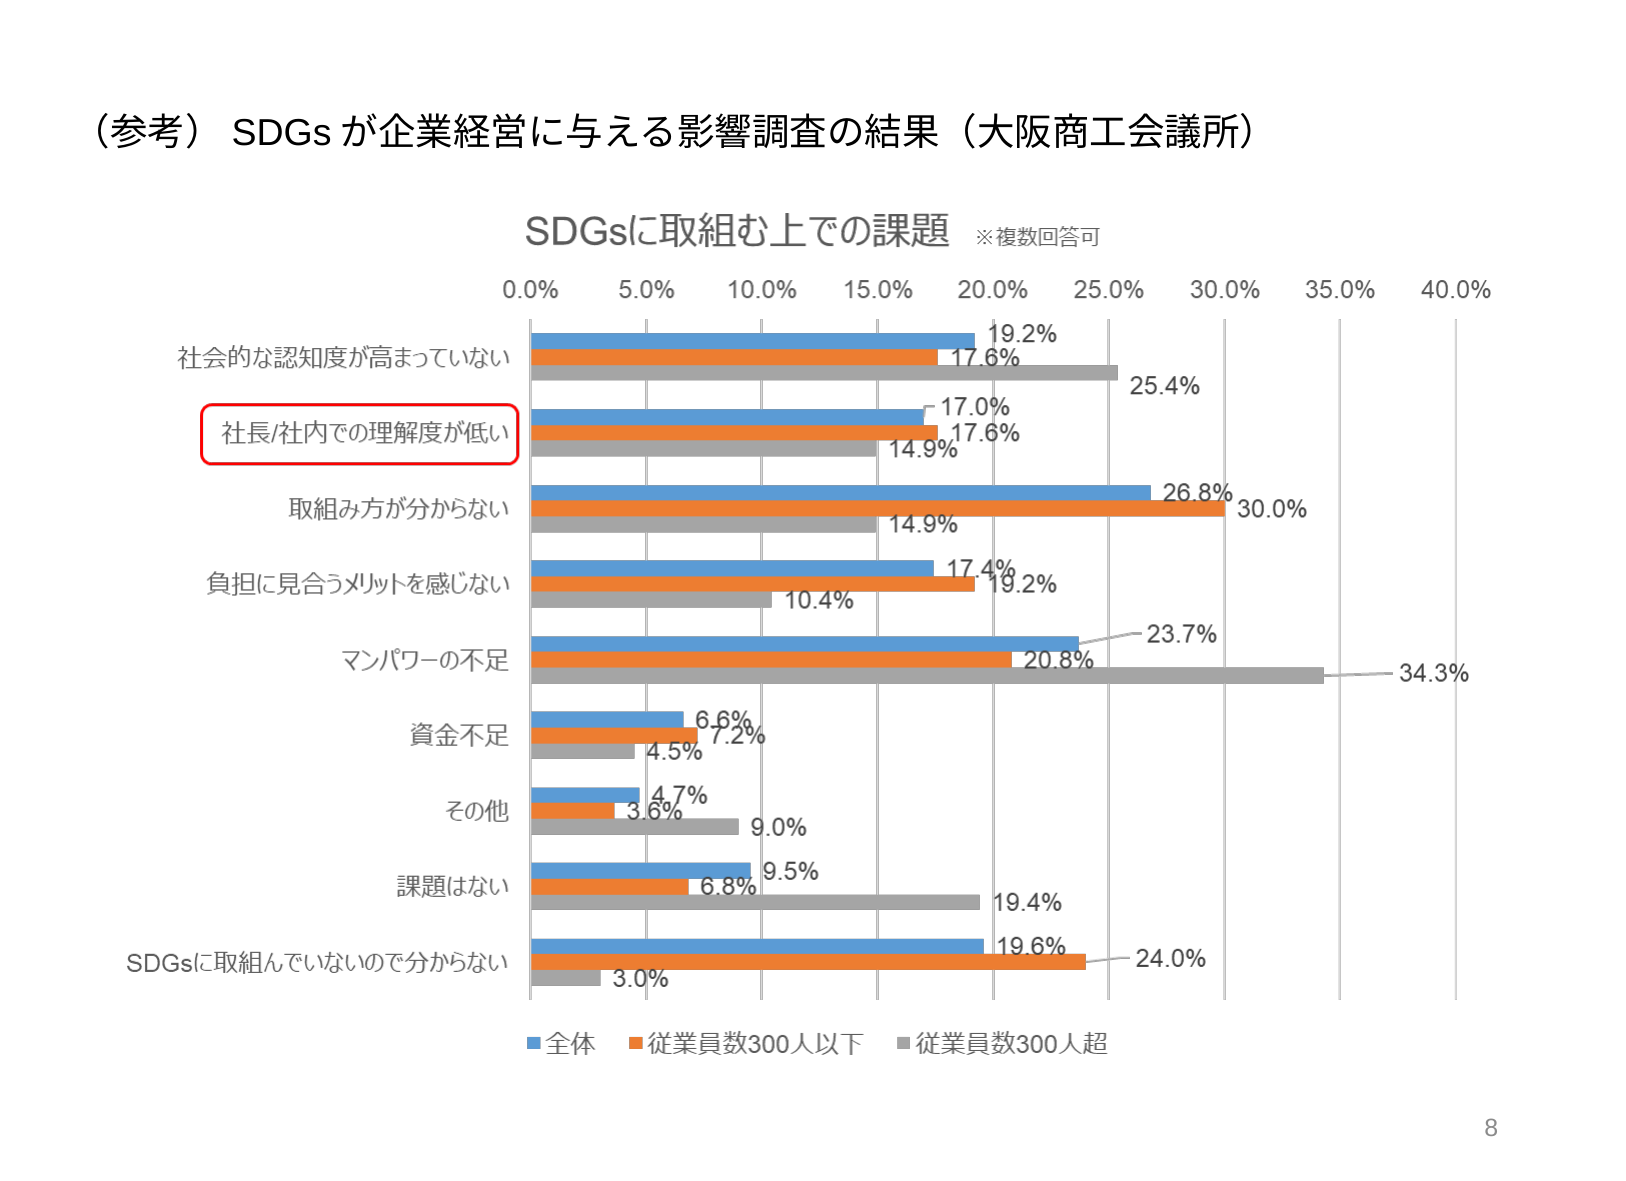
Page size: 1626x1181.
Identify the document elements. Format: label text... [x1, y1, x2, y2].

slide_number 7 [1147, 1094, 1514, 1158]
text_box （参考）SDGsが企業経営に与える影響調査の結果（大阪商工会議所） [57, 100, 1292, 161]
picture [111, 180, 1514, 1076]
